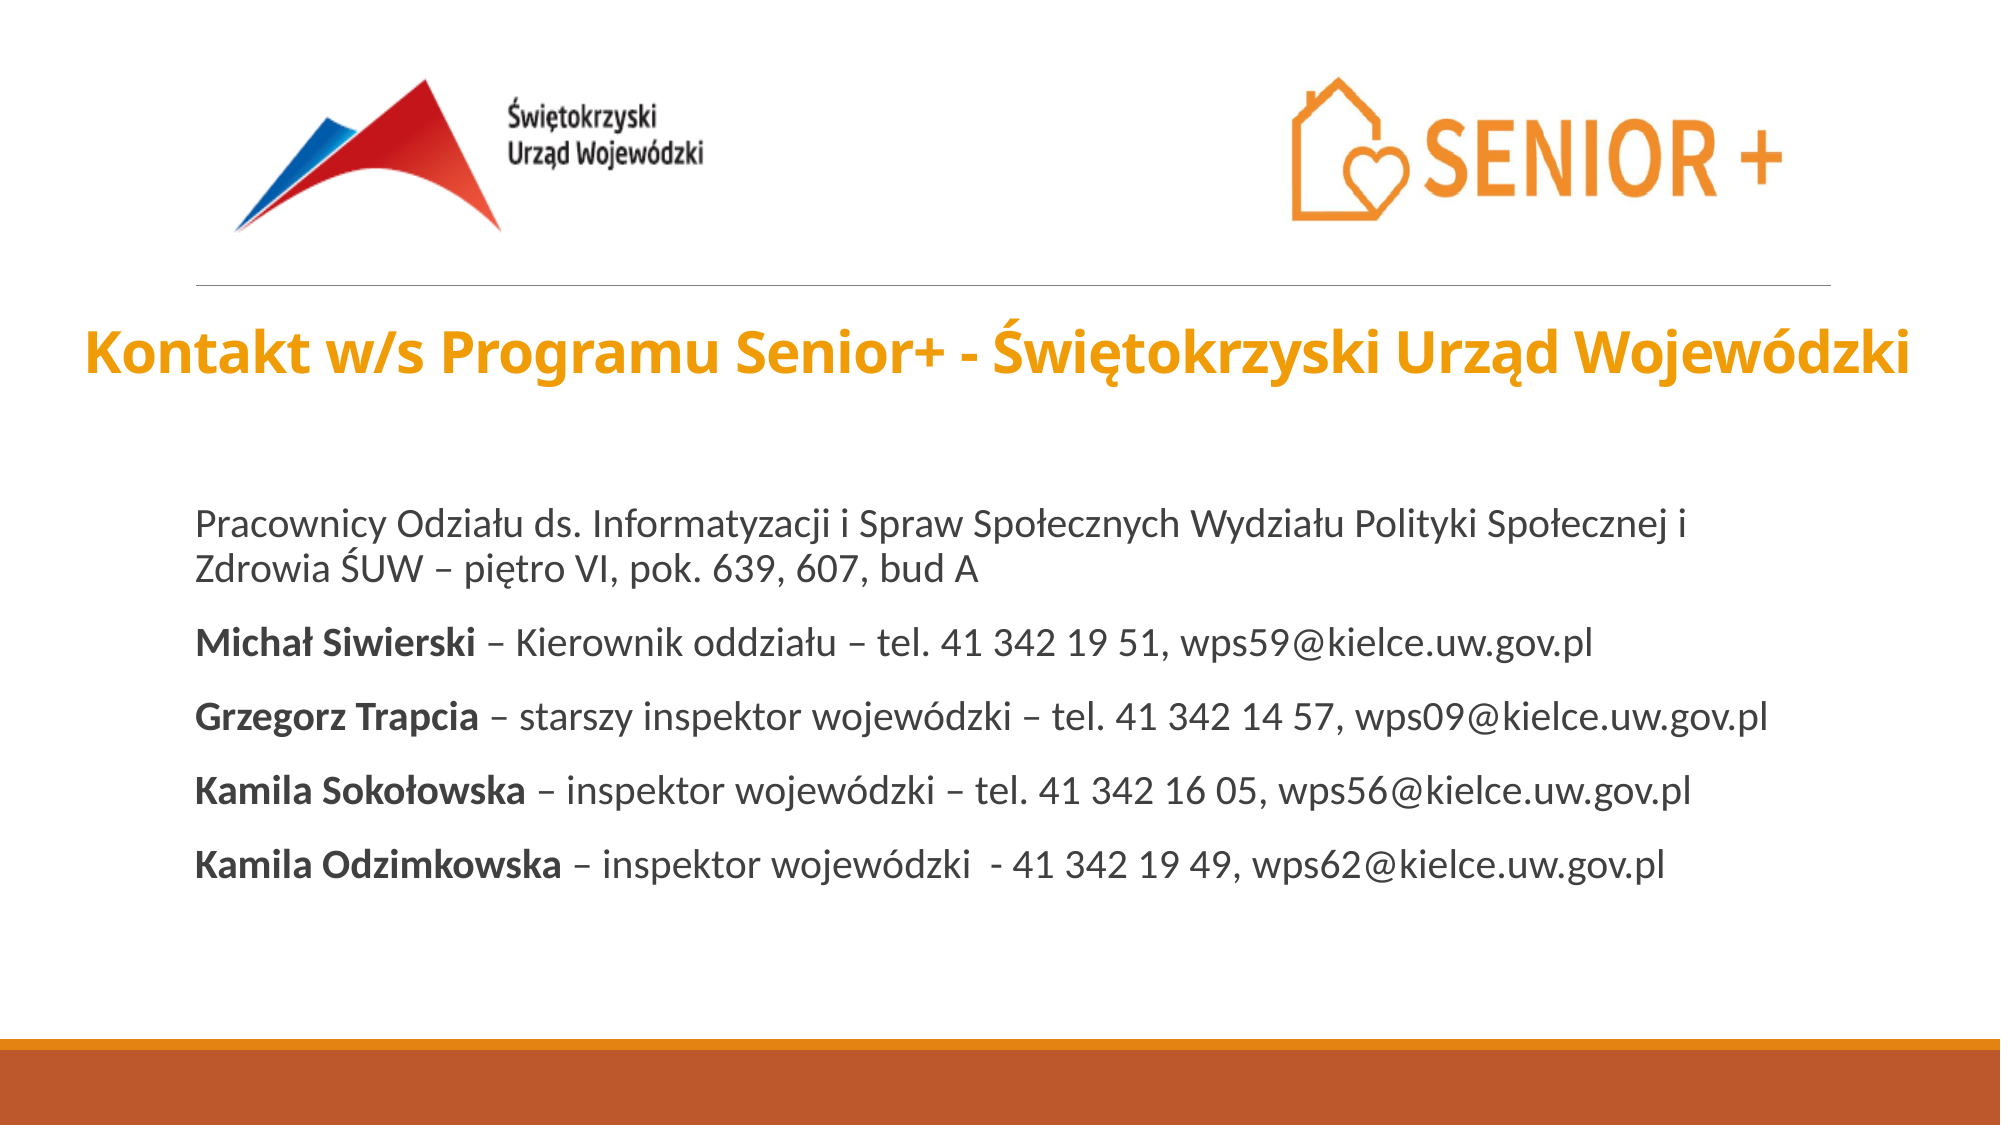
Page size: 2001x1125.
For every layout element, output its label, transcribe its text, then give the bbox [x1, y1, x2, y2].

title Kontakt w/s Programu Senior+ - Świętokrzyski Urząd Wojewódzki [21, 248, 1974, 394]
picture [1264, 55, 1802, 248]
list Pracownicy Odziału ds. Informatyzacji i Spraw Społecznych Wydziału Polityki Społecznej i Zdrowia ŚUW – piętro VI, pok. 639, 607, bud A Michał Siwierski – Kierownik oddziału – tel. 41 342 19 51, wps59@kielce.uw.gov.pl Grzegorz Trapcia – starszy inspektor wojewódzki – tel. 41 342 14 57, wps09@kielce.uw.gov.pl Kamila Sokołowska – inspektor wojewódzki – tel. 41 342 16 05, wps56@kielce.uw.gov.pl Kamila Odzimkowska – inspektor wojewódzki - 41 342 19 49, wps62@kielce.uw.gov.pl [180, 493, 1830, 963]
picture [175, 55, 754, 248]
